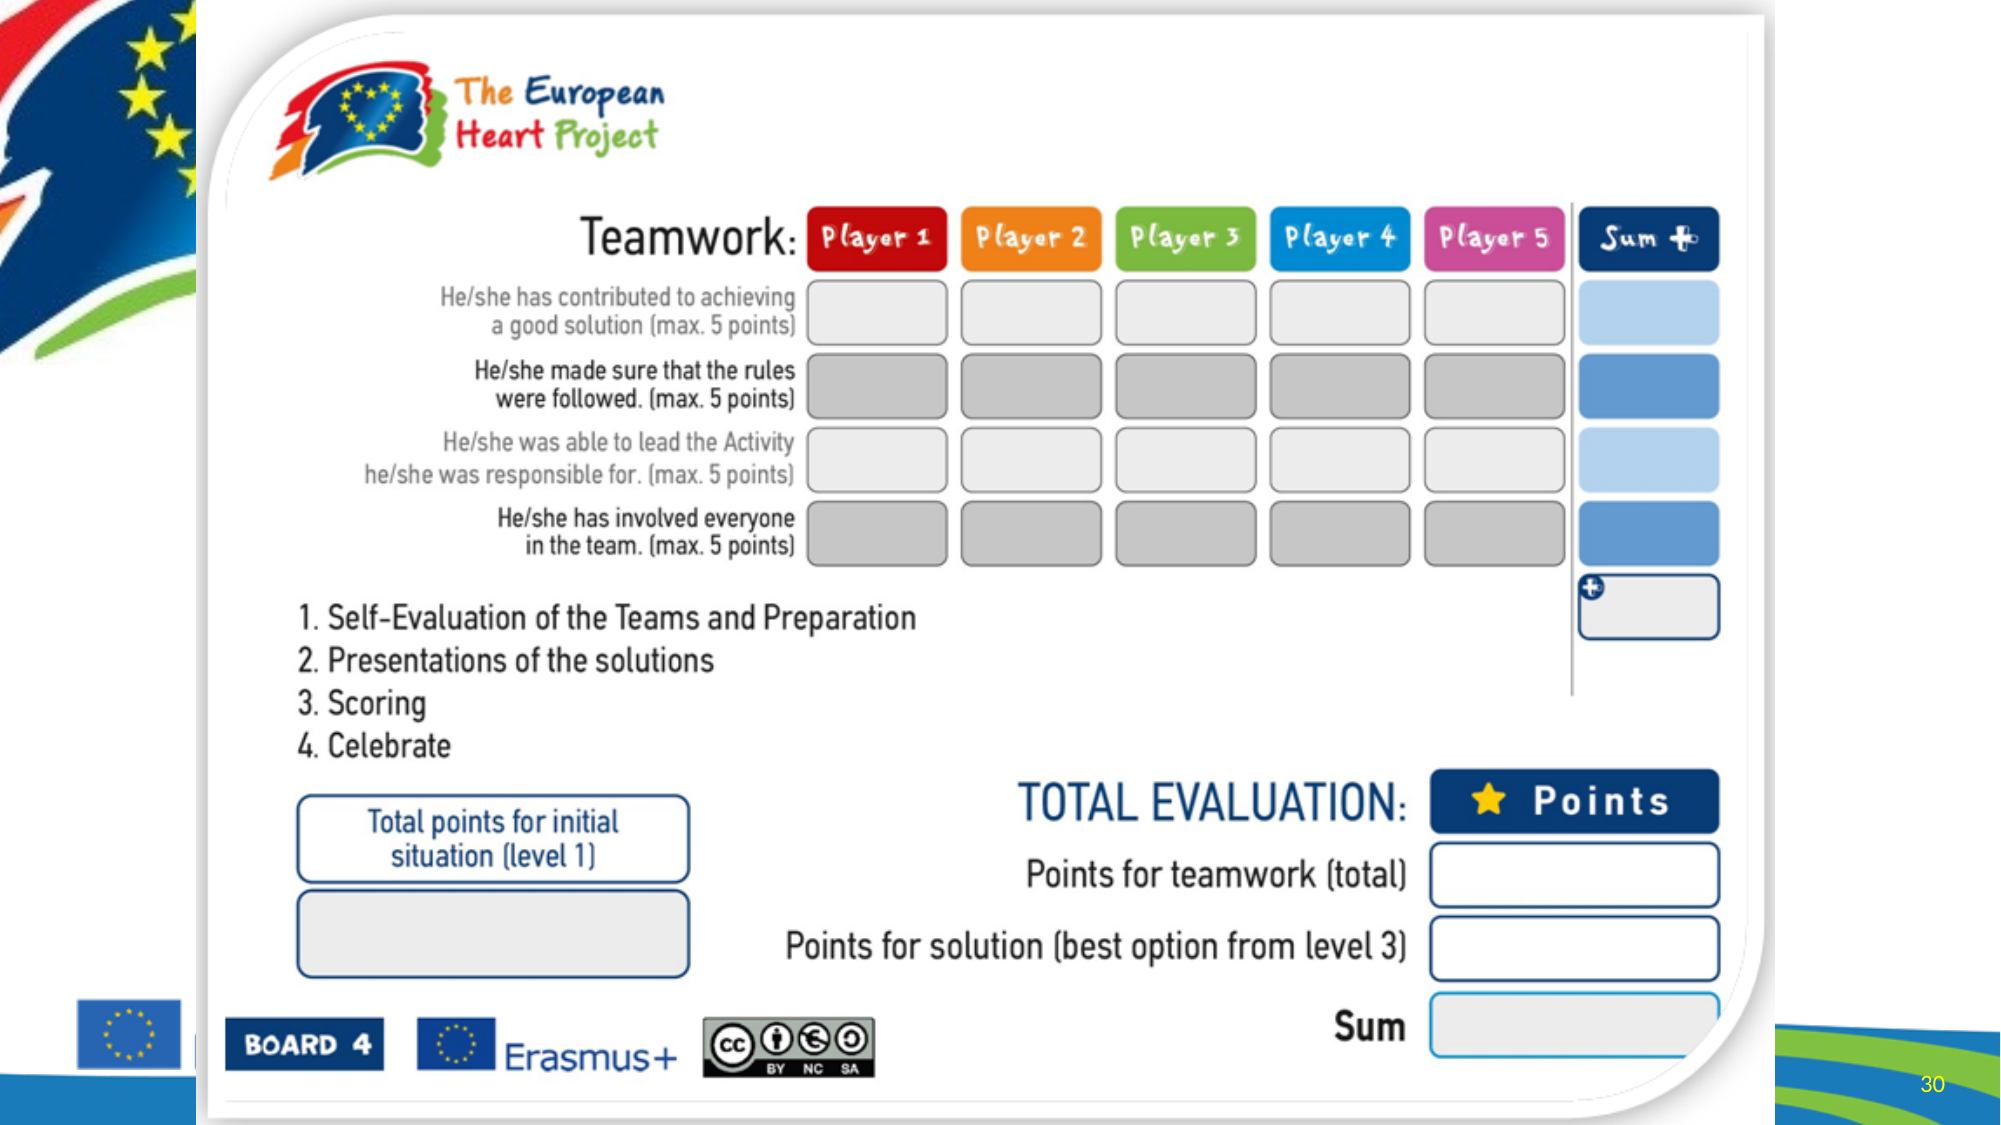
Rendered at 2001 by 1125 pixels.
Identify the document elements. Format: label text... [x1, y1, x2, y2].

picture [0, 0, 2001, 1125]
slide_number 30 [1775, 1052, 1961, 1113]
